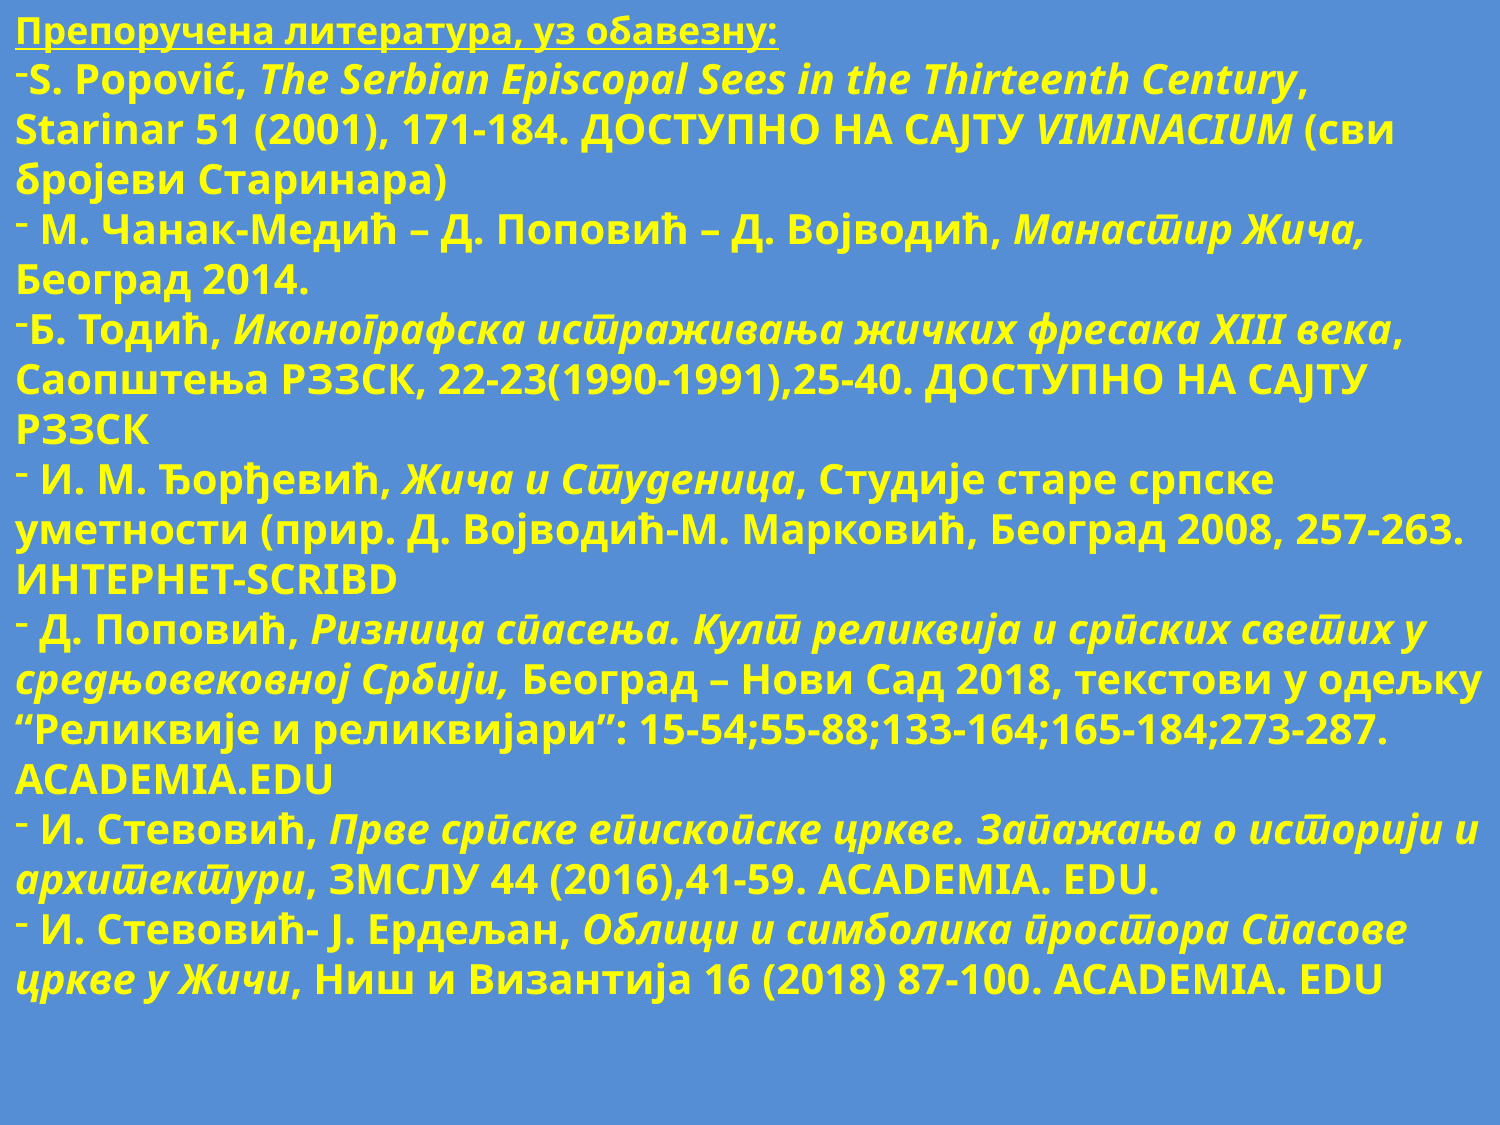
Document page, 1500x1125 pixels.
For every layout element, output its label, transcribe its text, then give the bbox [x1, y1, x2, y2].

text_box Препоручена литература, уз обавезну: S. Popović, The Serbian Episcopal Sees in the Thirteenth Century, Starinar 51 (2001), 171-184. ДОСТУПНО НА САЈТУ VIMINACIUM (сви бројеви Старинара) М. Чанак-Медић – Д. Поповић – Д. Војводић, Манастир Жича, Београд 2014. Б. Тодић, Иконографска истраживања жичких фресака XIII века, Саопштења РЗЗСК, 22-23(1990-1991),25-40. ДОСТУПНО НА САЈТУ РЗЗСК И. М. Ђорђевић, Жича и Студеница, Студије старе српске уметности (прир. Д. Војводић-М. Марковић, Београд 2008, 257-263. ИНТЕРНЕТ-SCRIBD Д. Поповић, Ризница спасења. Култ реликвија и српских светих у средњовековној Србији, Београд – Нови Сад 2018, текстови у одељку “Реликвије и реликвијари”: 15-54;55-88;133-164;165-184;273-287. ACADEMIA.EDU И. Стевовић, Прве српске епископске цркве. Запажања о историји и архитектури, ЗМСЛУ 44 (2016),41-59. ACADEMIA. EDU. И. Стевовић- Ј. Ердељан, Облици и симболика простора Спасове цркве у Жичи, Ниш и Византија 16 (2018) 87-100. ACADEMIA. EDU [0, 0, 1500, 1011]
